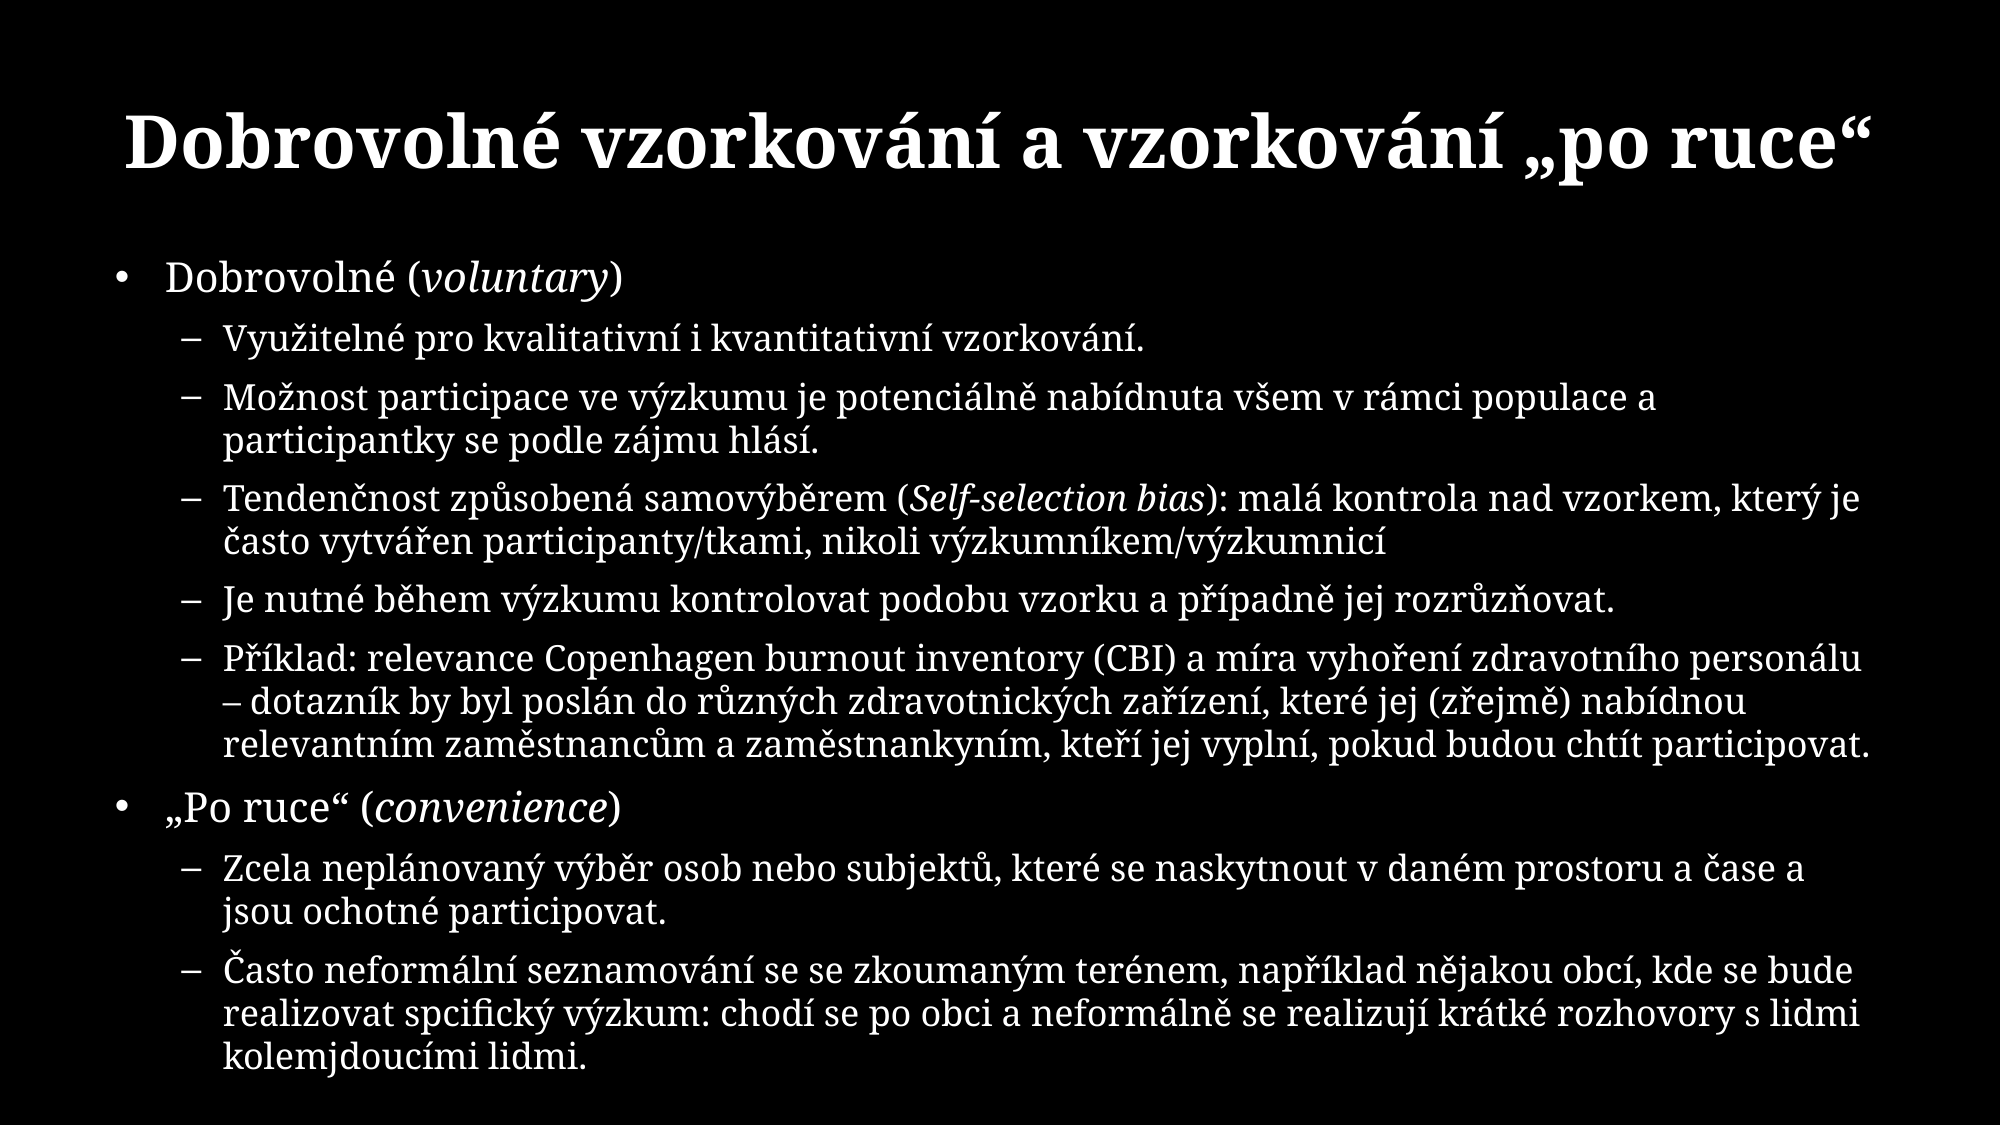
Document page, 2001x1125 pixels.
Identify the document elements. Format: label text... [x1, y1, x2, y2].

list Dobrovolné (voluntary) Využitelné pro kvalitativní i kvantitativní vzorkování. Možnost participace ve výzkumu je potenciálně nabídnuta všem v rámci populace a participantky se podle zájmu hlásí. Tendenčnost způsobená samovýběrem (Self-selection bias): malá kontrola nad vzorkem, který je často vytvářen participanty/tkami, nikoli výzkumníkem/výzkumnicí Je nutné během výzkumu kontrolovat podobu vzorku a případně jej rozrůzňovat. Příklad: relevance Copenhagen burnout inventory (CBI) a míra vyhoření zdravotního personálu – dotazník by byl poslán do různých zdravotnických zařízení, které jej (zřejmě) nabídnou relevantním zaměstnancům a zaměstnankyním, kteří jej vyplní, pokud budou chtít participovat. „Po ruce“ (convenience) Zcela neplánovaný výběr osob nebo subjektů, které se naskytnout v daném prostoru a čase a jsou ochotné participovat. Často neformální seznamování se se zkoumaným terénem, například nějakou obcí, kde se bude realizovat spcifický výzkum: chodí se po obci a neformálně se realizují krátké rozhovory s lidmi kolemjdoucími lidmi. [99, 243, 1900, 1118]
title Dobrovolné vzorkování a vzorkování „po ruce“ [99, 45, 1900, 233]
